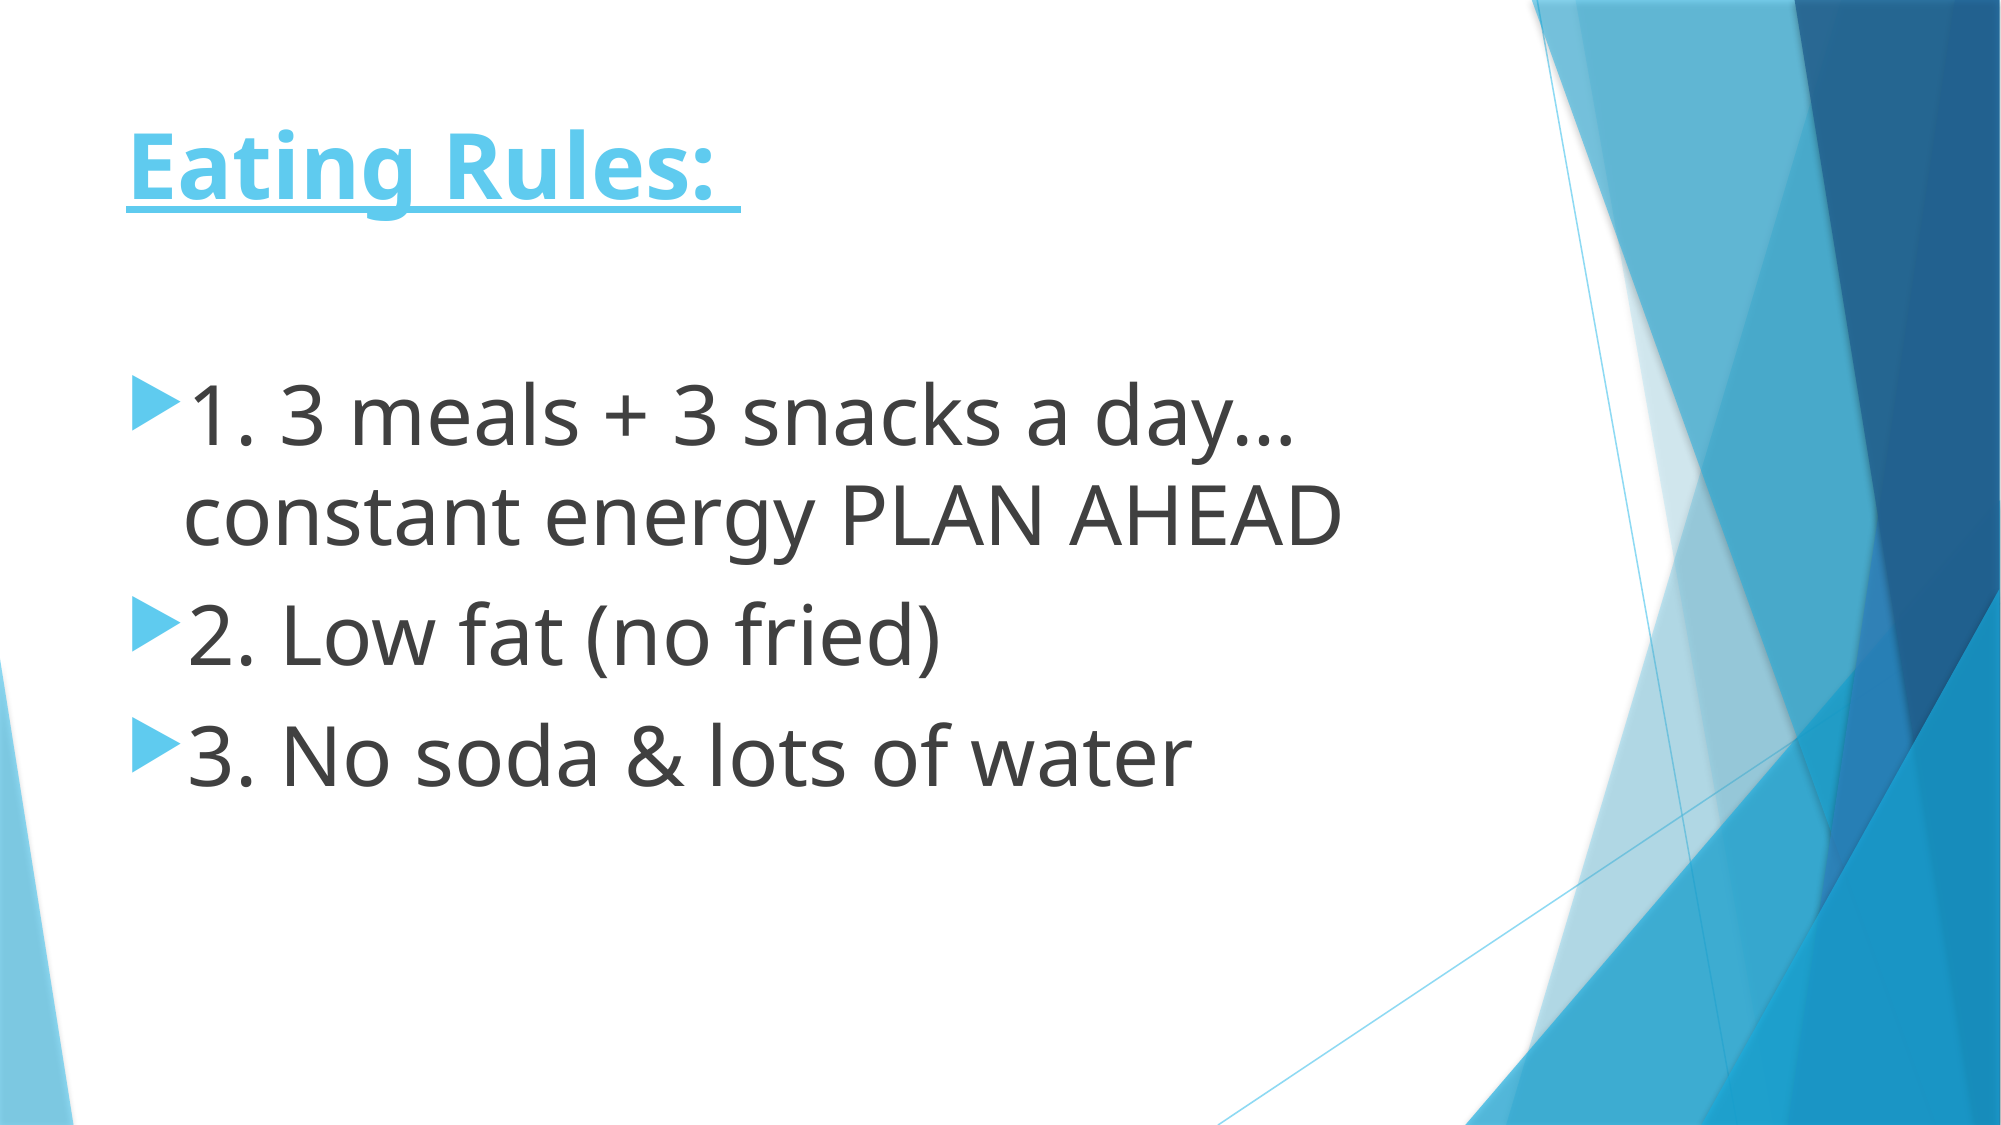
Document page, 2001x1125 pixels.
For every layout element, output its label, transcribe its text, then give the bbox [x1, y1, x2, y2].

title Eating Rules: [111, 99, 1522, 317]
list 1. 3 meals + 3 snacks a day…constant energy PLAN AHEAD 2. Low fat (no fried) 3. No soda & lots of water [111, 354, 1522, 992]
